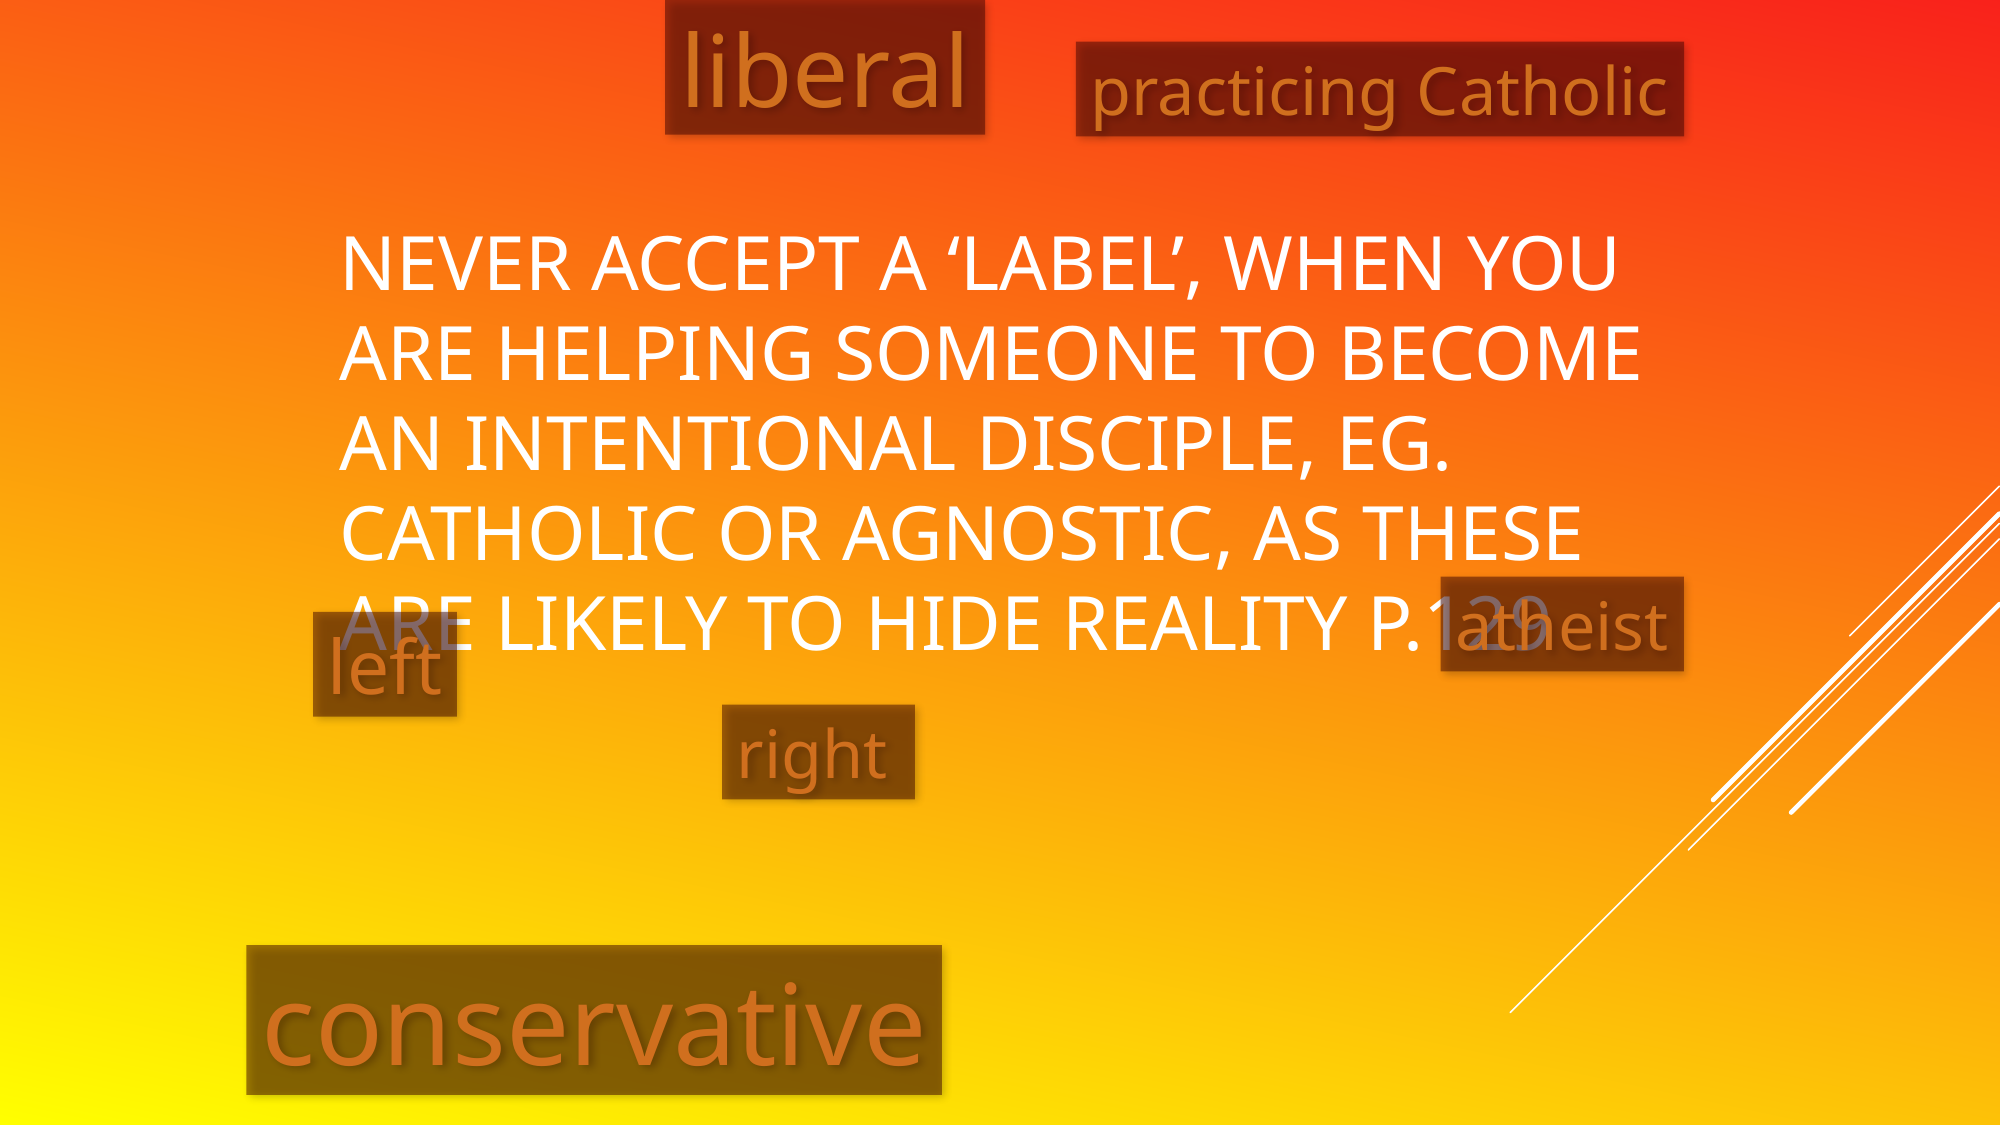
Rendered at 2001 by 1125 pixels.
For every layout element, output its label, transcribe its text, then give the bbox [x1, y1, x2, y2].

text_box conservative [246, 945, 942, 1095]
title Never accept a ‘label’, when you are helping someone to become an intentional disciple, eg. Catholic or agnostic, as these are likely to hide reality p.129 [324, 42, 1675, 1018]
text_box right [722, 704, 915, 800]
text_box practicing Catholic [1075, 41, 1685, 137]
text_box atheist [1440, 576, 1684, 672]
text_box liberal [665, 0, 986, 135]
text_box left [313, 611, 457, 717]
